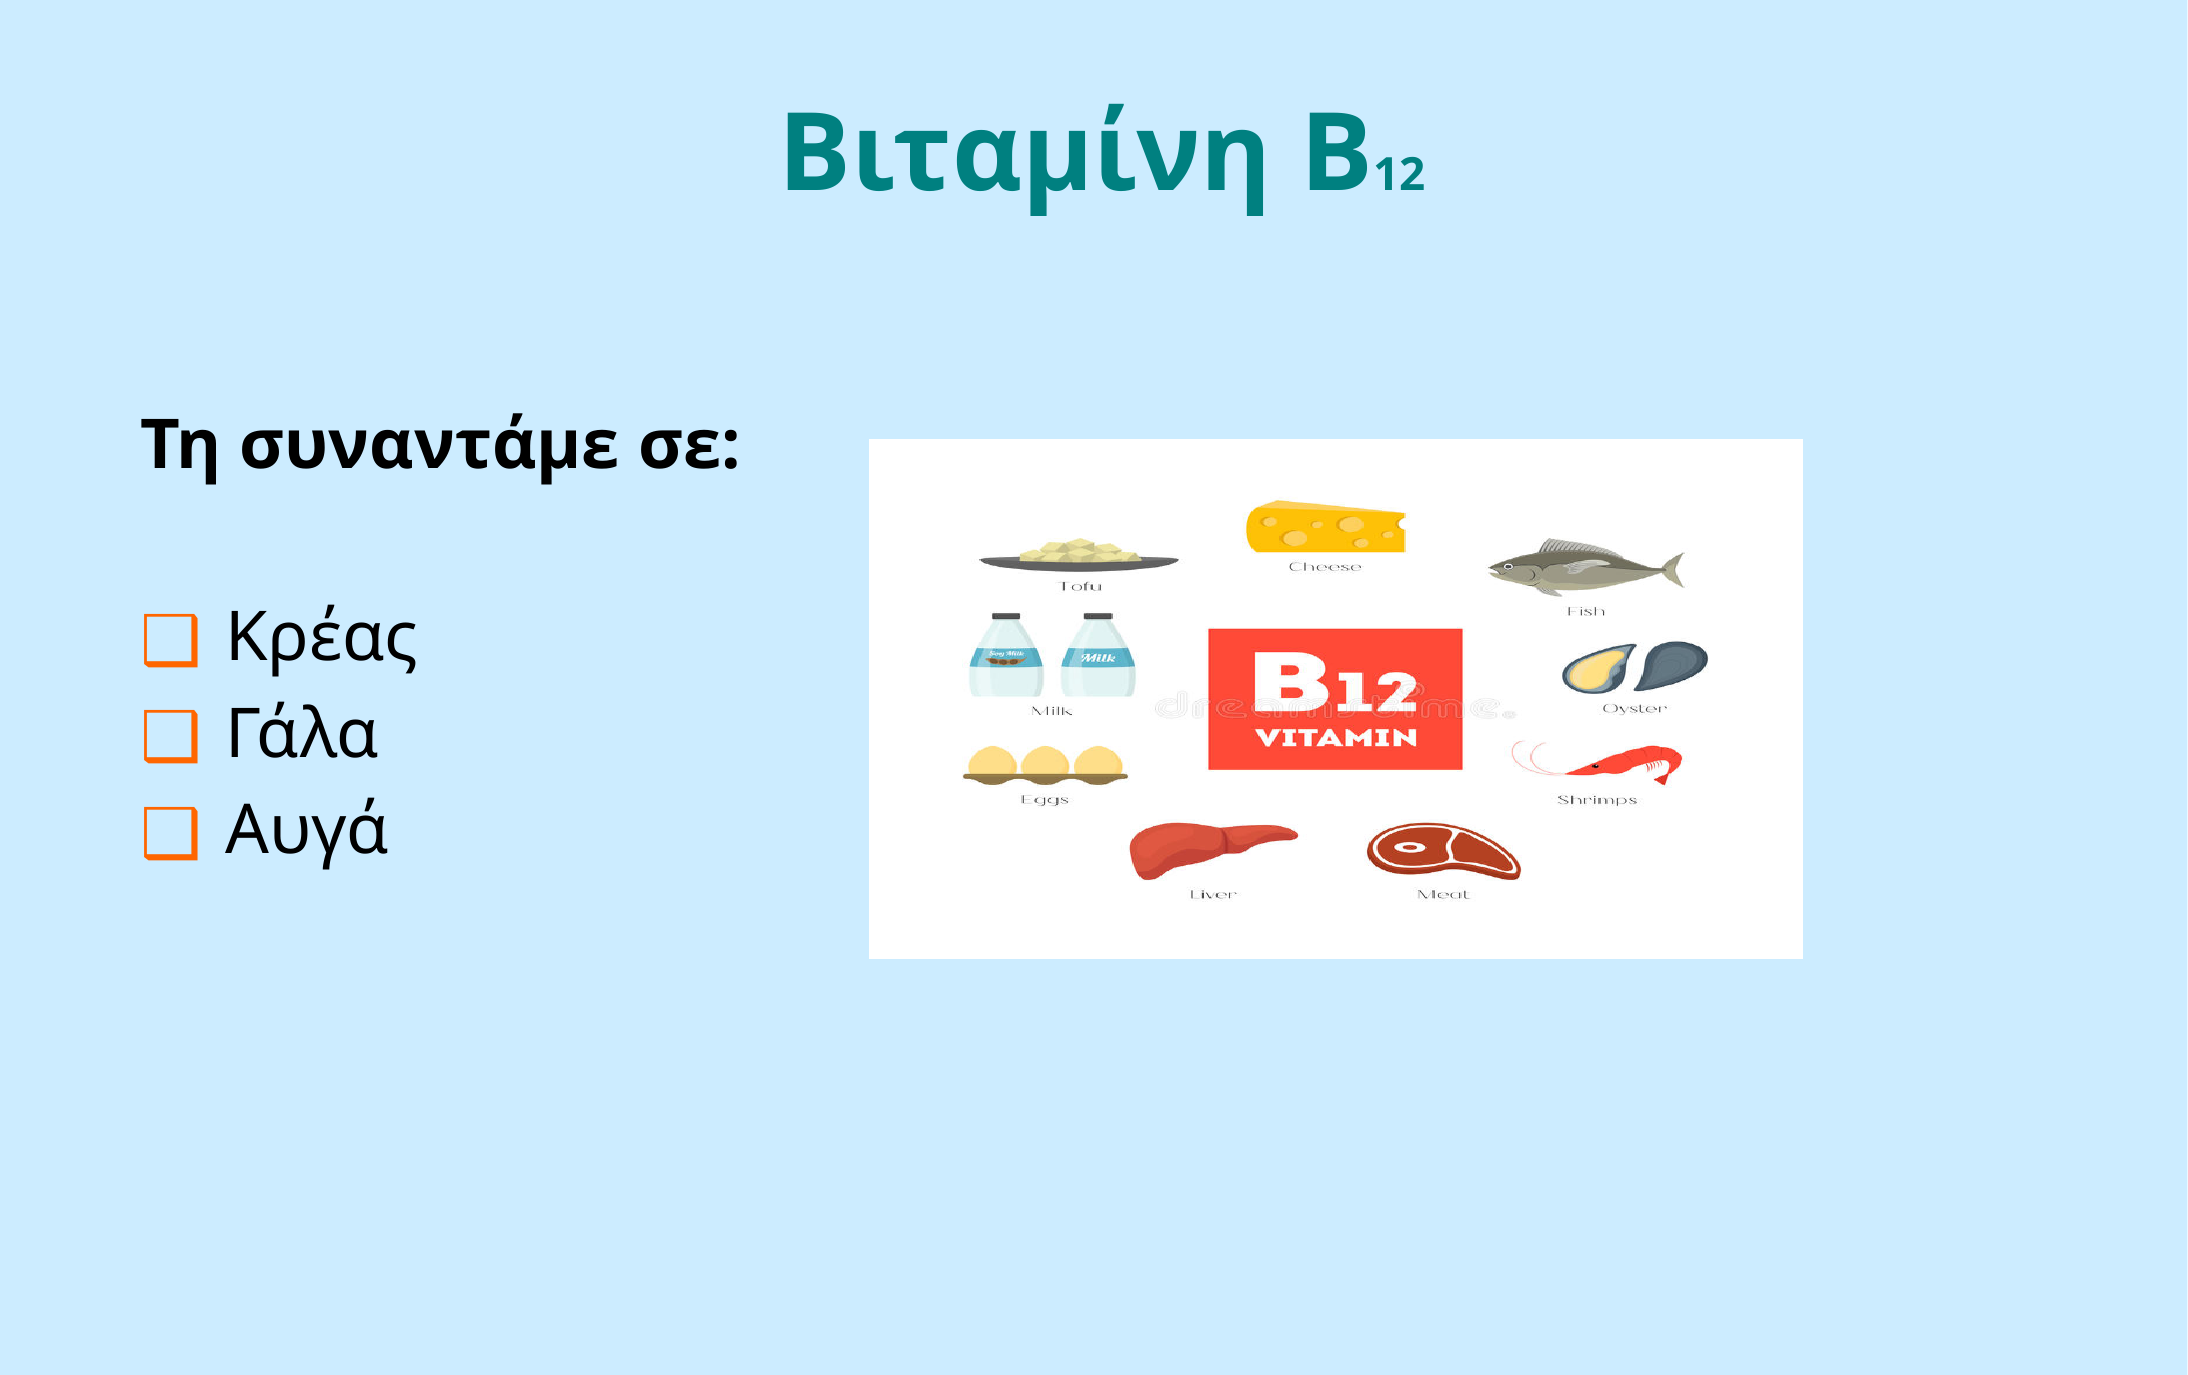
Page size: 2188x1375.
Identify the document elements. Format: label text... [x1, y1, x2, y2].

list Τη συναντάμε σε: Κρέας Γάλα Αυγά [125, 392, 1037, 1218]
picture [868, 438, 1803, 960]
title Βιταμίνη Β12 [172, 73, 2032, 303]
